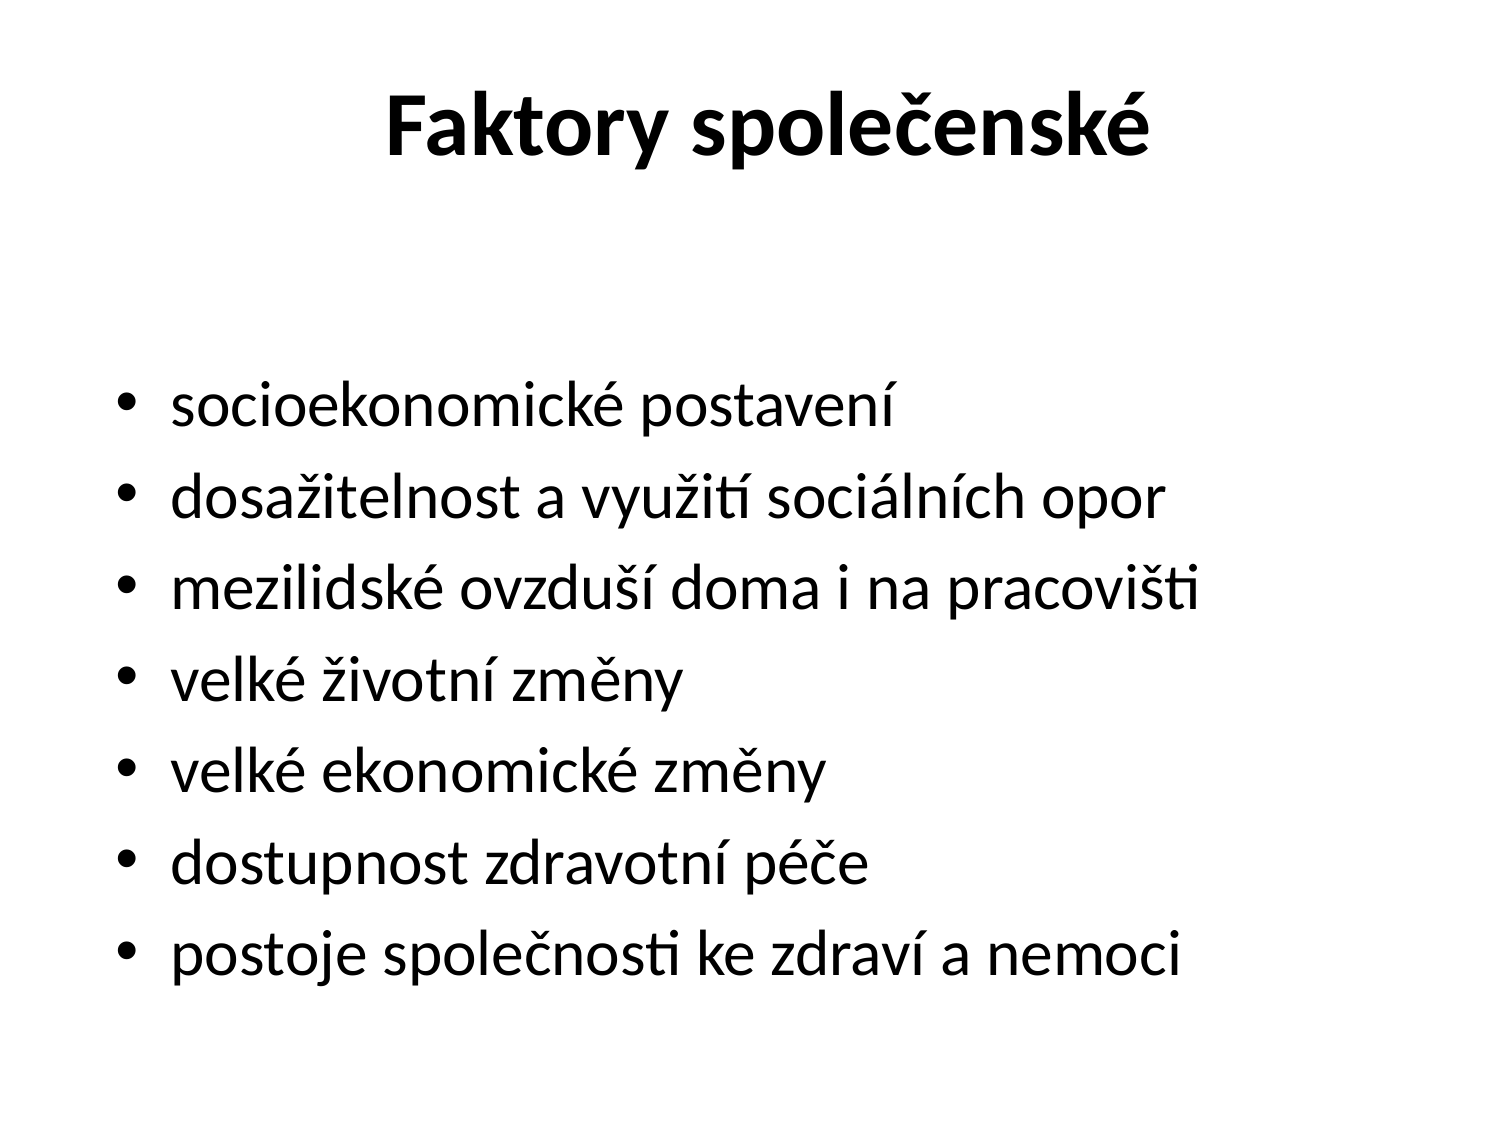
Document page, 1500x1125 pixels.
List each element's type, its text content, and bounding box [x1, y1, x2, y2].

list socioekonomické postavení dosažitelnost a využití sociálních opor mezilidské ovzduší doma i na pracovišti velké životní změny velké ekonomické změny dostupnost zdravotní péče postoje společnosti ke zdraví a nemoci [100, 262, 1438, 1000]
title Faktory společenské [100, 37, 1438, 200]
